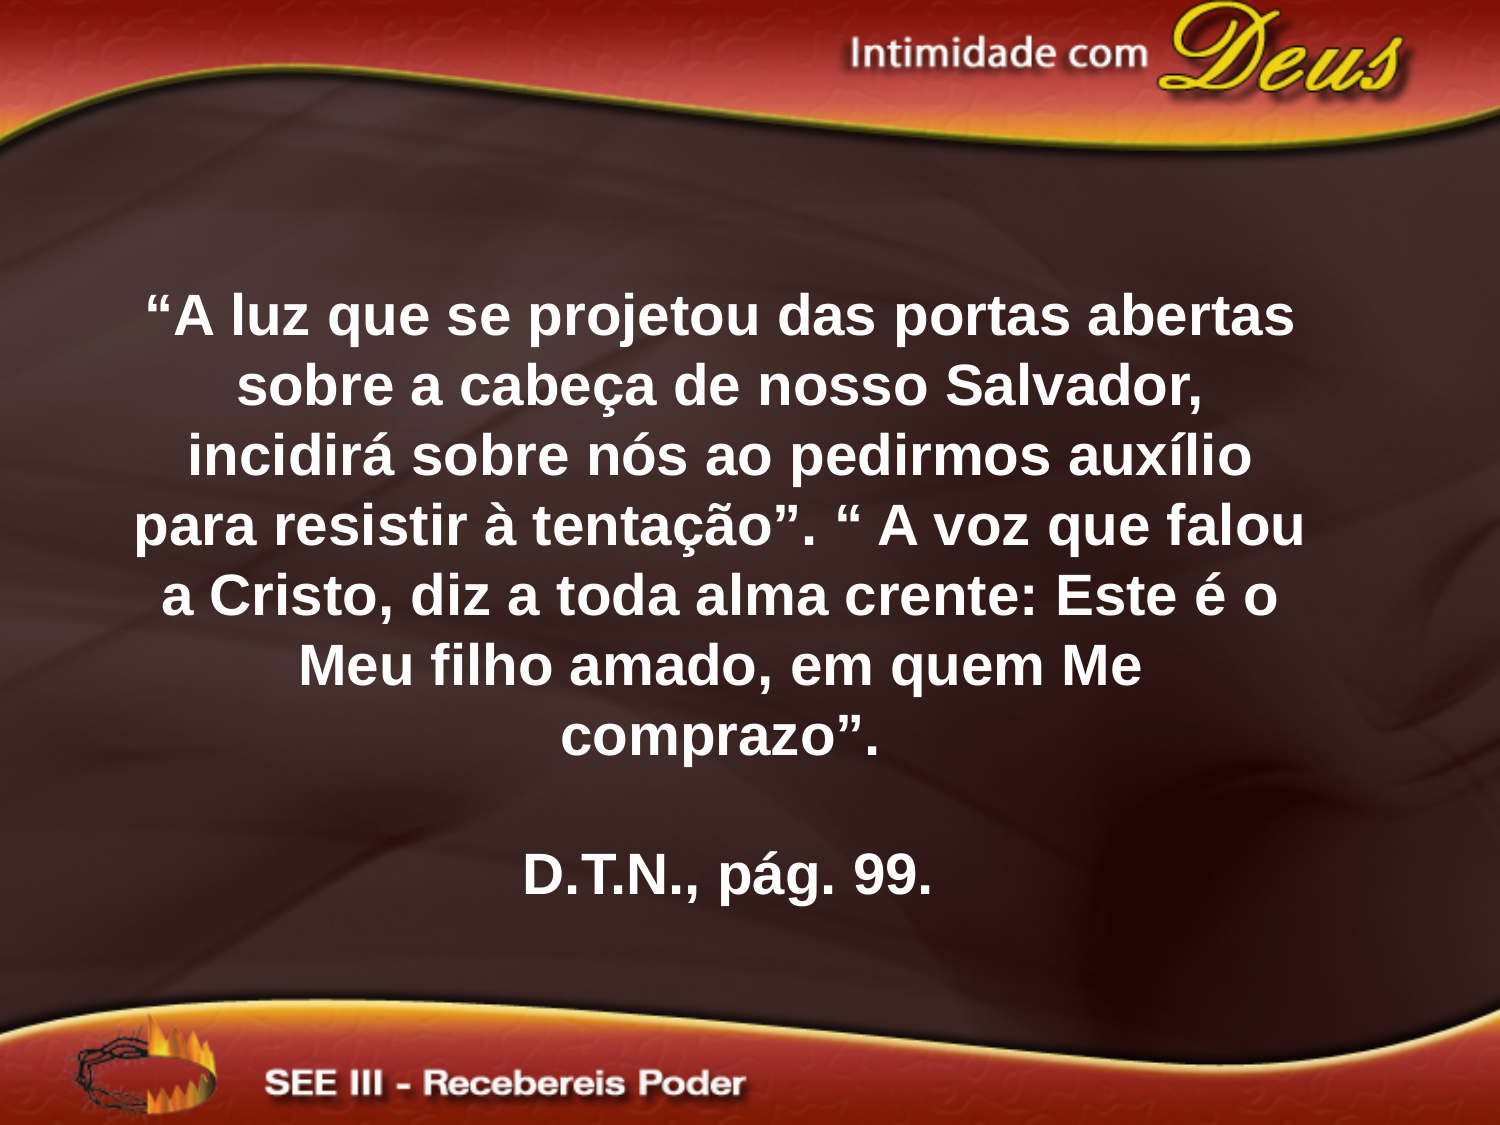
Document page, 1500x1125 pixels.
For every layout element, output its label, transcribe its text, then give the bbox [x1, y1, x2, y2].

text_box “A luz que se projetou das portas abertas sobre a cabeça de nosso Salvador, incidirá sobre nós ao pedirmos auxílio para resistir à tentação”. “ A voz que falou a Cristo, diz a toda alma crente: Este é o Meu filho amado, em quem Me comprazo”. D.T.N., pág. 99. [117, 269, 1325, 915]
picture [0, 0, 1500, 1125]
